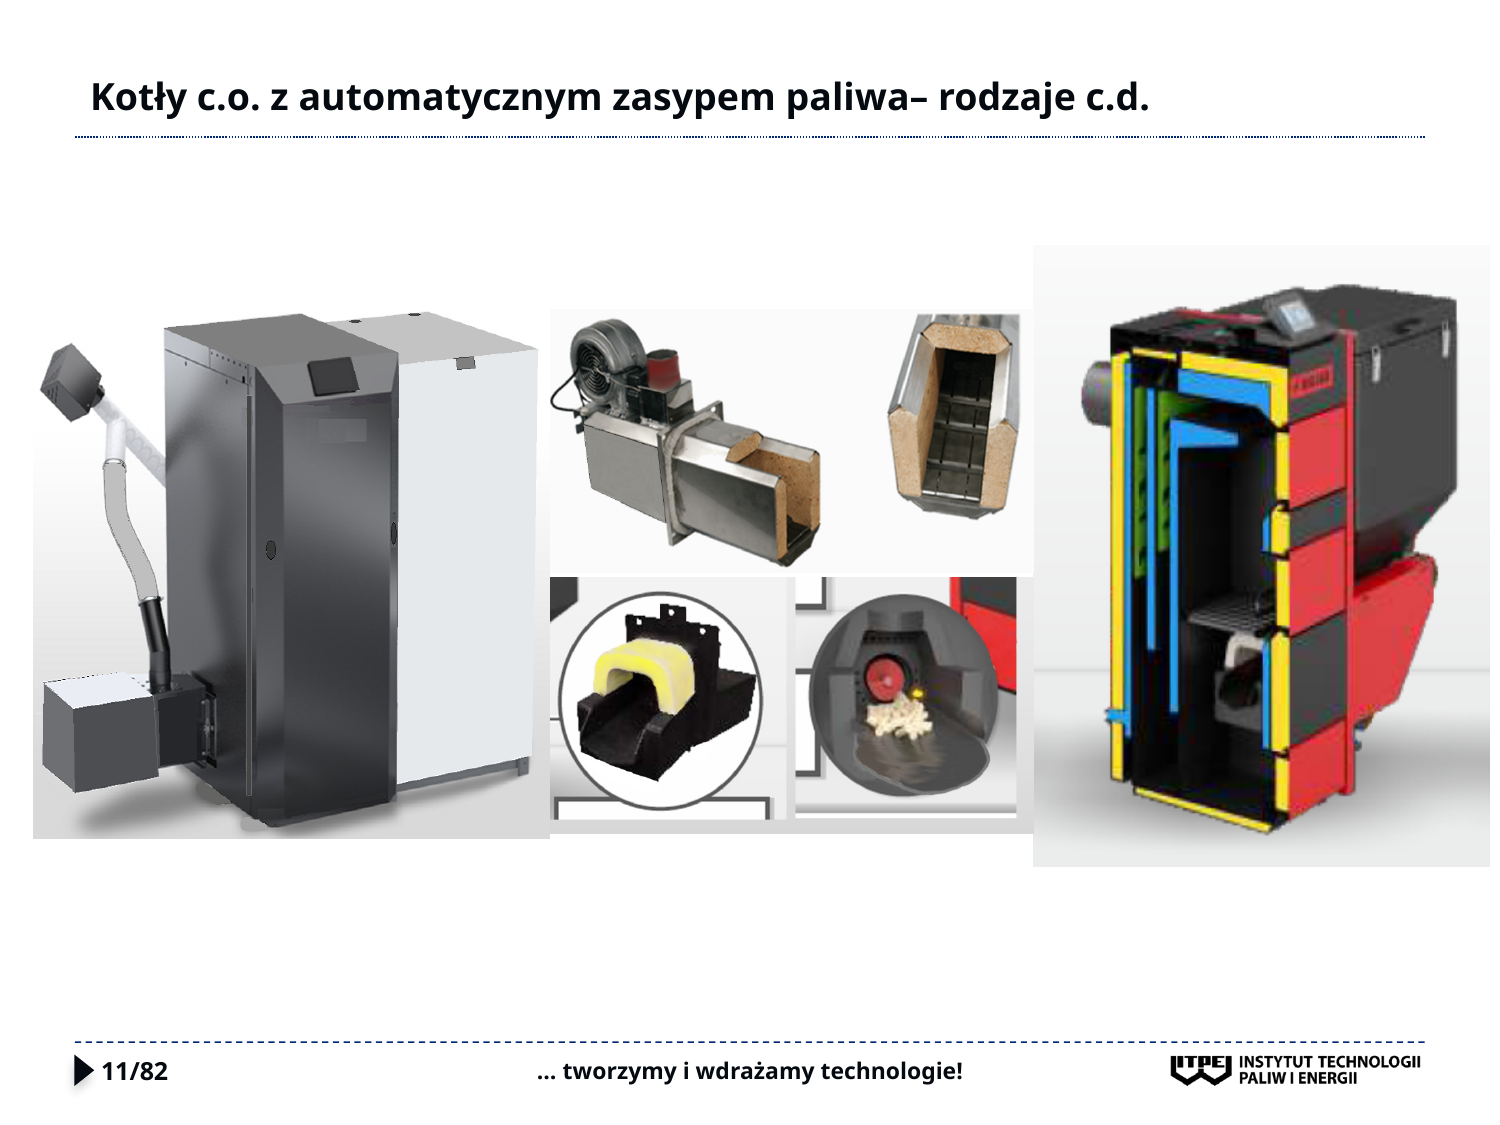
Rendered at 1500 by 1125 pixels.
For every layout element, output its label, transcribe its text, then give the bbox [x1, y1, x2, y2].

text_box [1033, 244, 1490, 868]
picture [32, 306, 1034, 839]
title Kotły c.o. z automatycznym zasypem paliwa– rodzaje c.d. [75, 7, 1425, 126]
